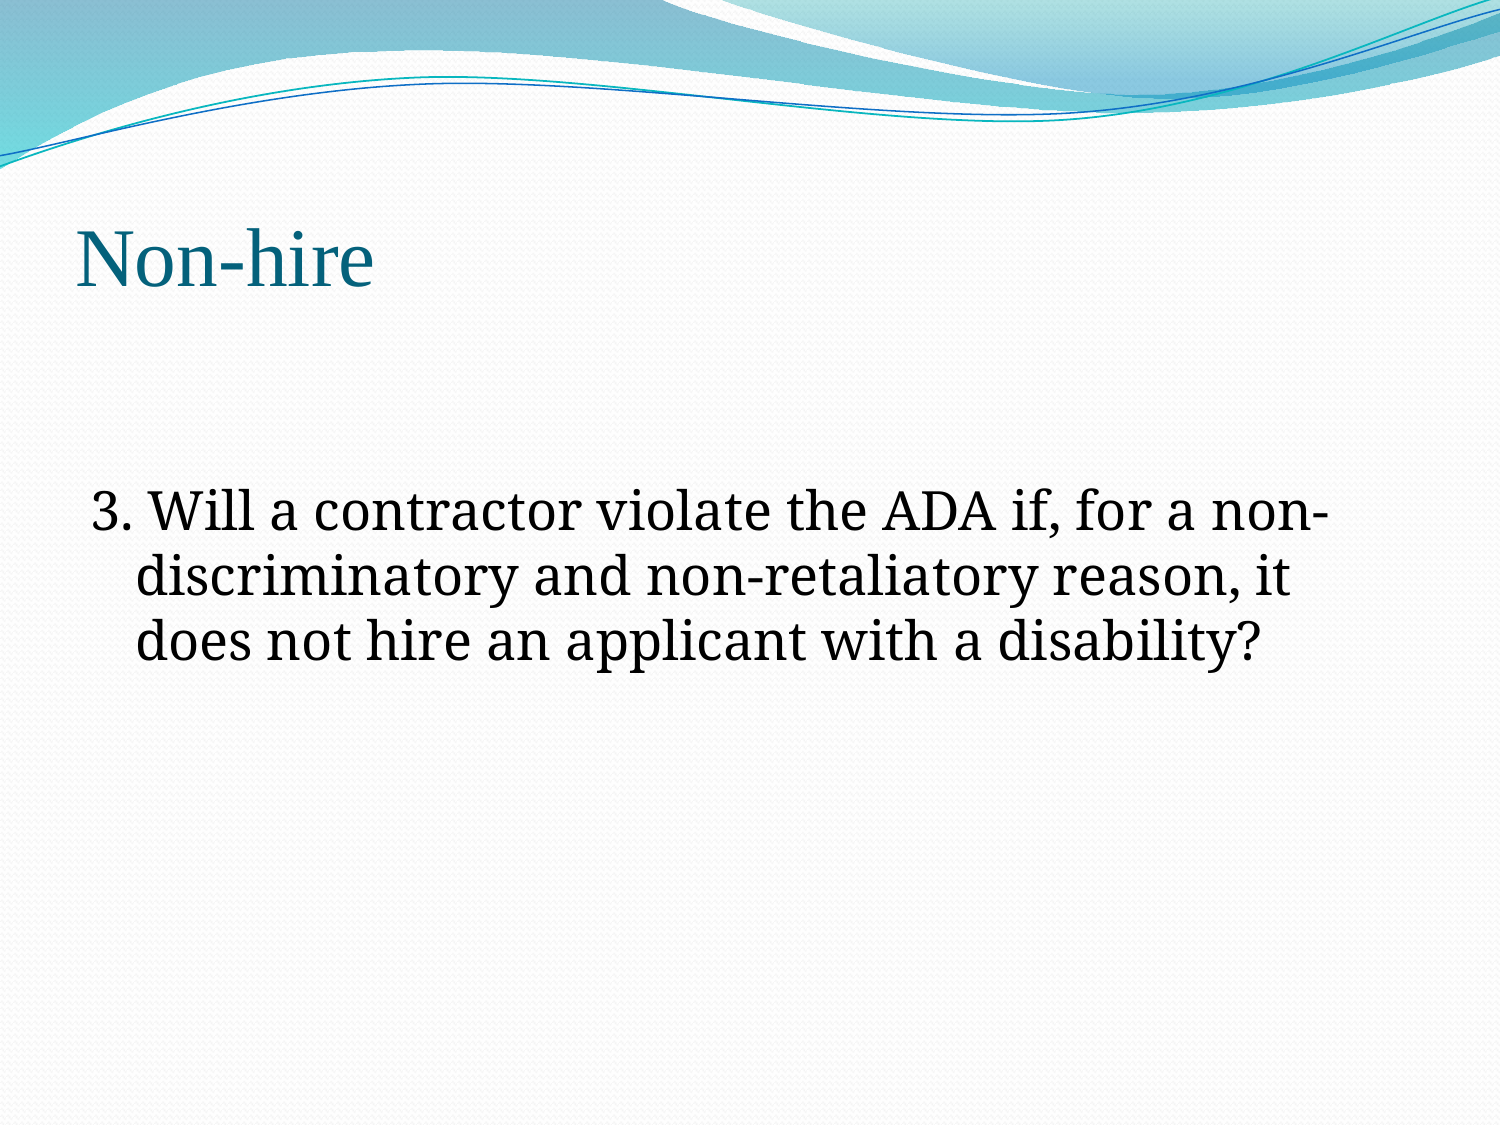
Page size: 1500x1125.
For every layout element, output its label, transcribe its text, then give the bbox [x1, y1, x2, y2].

list 3. Will a contractor violate the ADA if, for a non-discriminatory and non-retaliatory reason, it does not hire an applicant with a disability? [74, 317, 1426, 1038]
title Non-hire [74, 115, 1426, 304]
